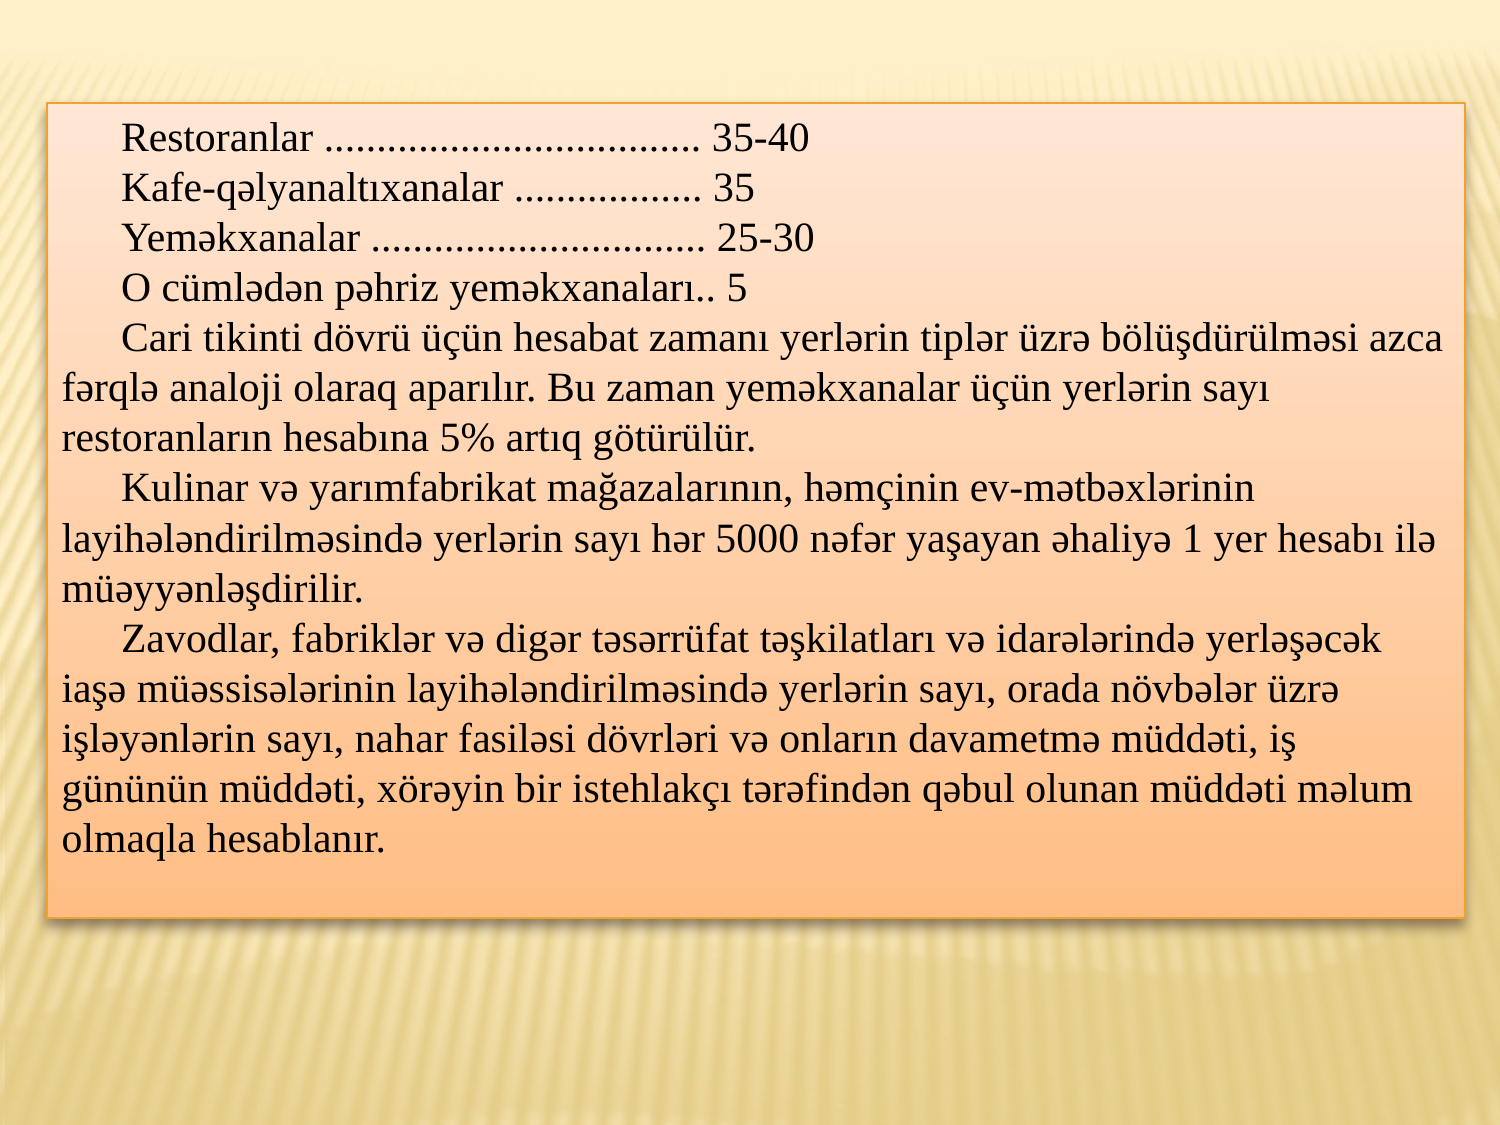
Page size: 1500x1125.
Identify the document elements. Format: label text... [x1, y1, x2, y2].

text_box Restoranlar .................................... 35-40 Kafe-qəlyanaltıxanalar .................. 35 Yeməkxanalar ................................ 25-30 O cümlədən pəhriz yeməkxanaları.. 5 Cari tikinti dövrü üçün hesabat zamanı yerlərin tiplər üzrə bölüşdürülməsi azca fərqlə analoji olaraq aparılır. Bu zaman yeməkxanalar üçün yerlərin sayı restoranların hesabına 5% artıq götürülür. Kulinar və yarımfabrikat mağazalarının, həmçinin ev-mətbəxlərinin layihələndirilməsində yerlərin sayı hər 5000 nəfər yaşayan əhaliyə 1 yer hesabı ilə müəyyənləşdirilir. Zavodlar, fabriklər və digər təsərrüfat təşkilatları və idarələrində yerləşəcək iaşə müəssisələrinin layihələndirilməsində yerlərin sayı, orada növbələr üzrə işləyənlərin sayı, nahar fasiləsi dövrləri və onların davametmə müddəti, iş gününün müddəti, xörəyin bir istehlakçı tərəfindən qəbul olunan müddəti məlum olmaqla hesablanır. [46, 102, 1466, 919]
